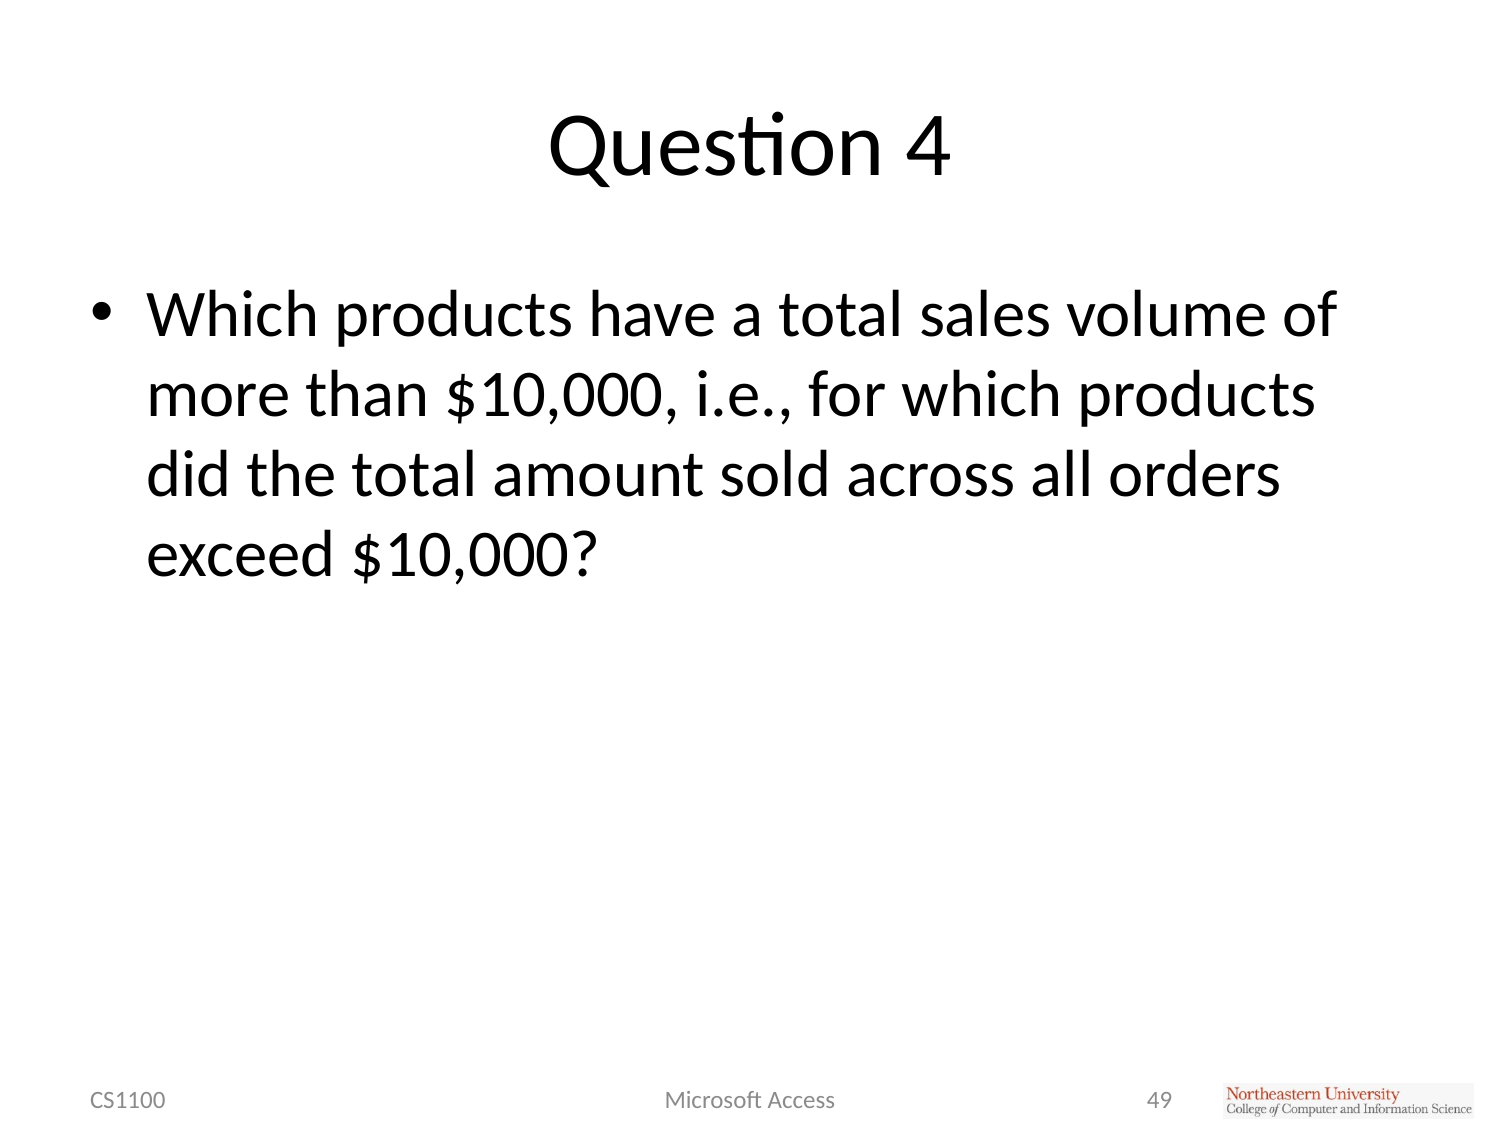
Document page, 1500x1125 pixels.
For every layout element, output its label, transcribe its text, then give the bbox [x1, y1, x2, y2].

title Question 4 [75, 45, 1425, 233]
slide_number 49 [1074, 1074, 1188, 1122]
footer Microsoft Access [512, 1074, 988, 1122]
slide_number CS1100 [75, 1074, 425, 1122]
list Which products have a total sales volume of more than $10,000, i.e., for which products did the total amount sold across all orders exceed $10,000? [75, 262, 1425, 1005]
picture [1223, 1083, 1474, 1119]
